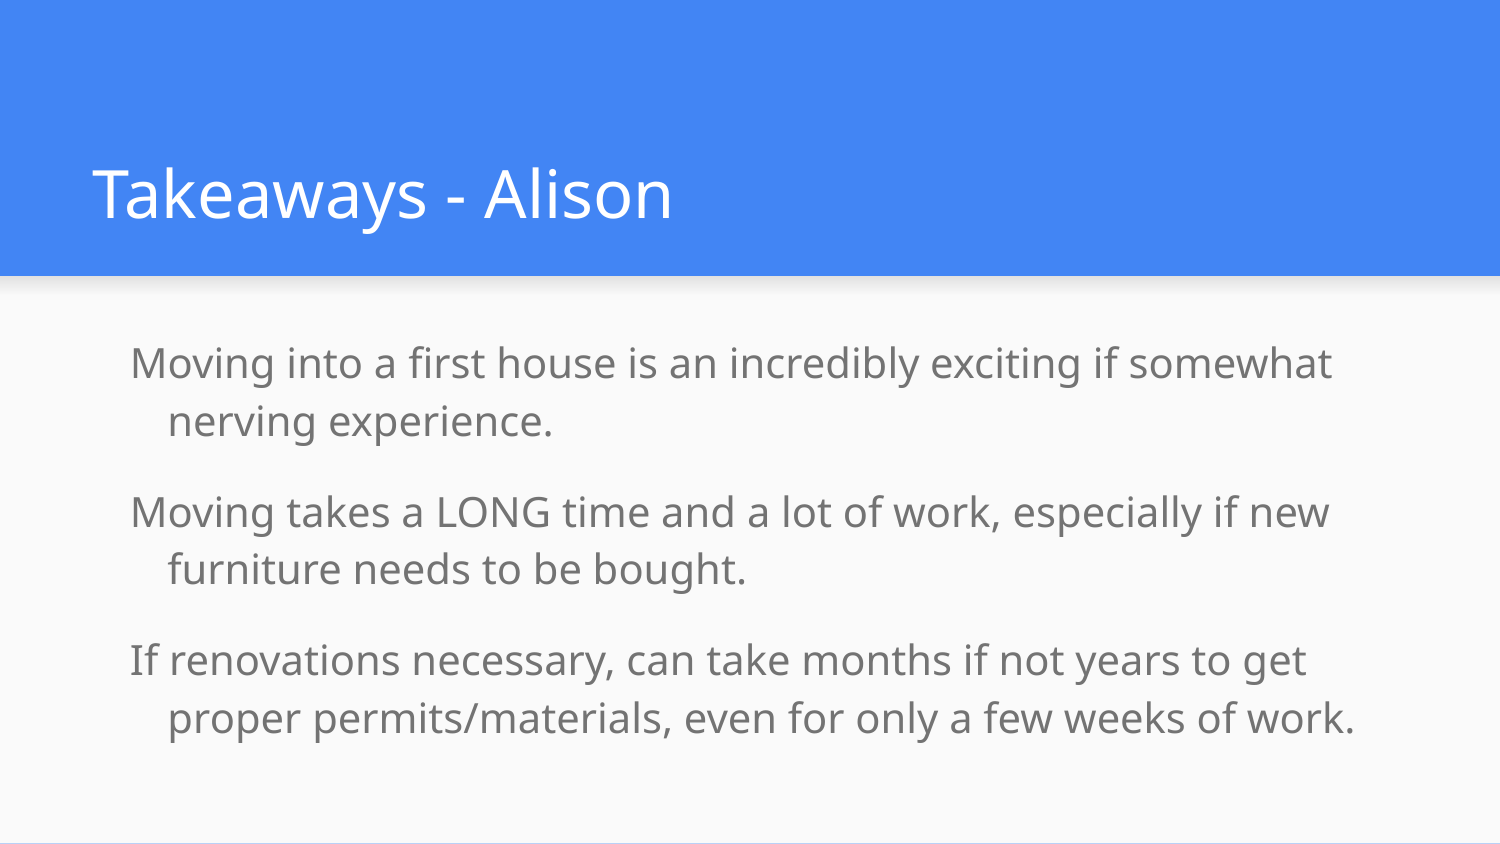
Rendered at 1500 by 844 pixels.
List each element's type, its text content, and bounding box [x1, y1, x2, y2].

list Moving into a first house is an incredibly exciting if somewhat nerving experience. Moving takes a LONG time and a lot of work, especially if new furniture needs to be bought. If renovations necessary, can take months if not years to get proper permits/materials, even for only a few weeks of work. [77, 314, 1427, 760]
title Takeaways - Alison [77, 121, 1427, 248]
